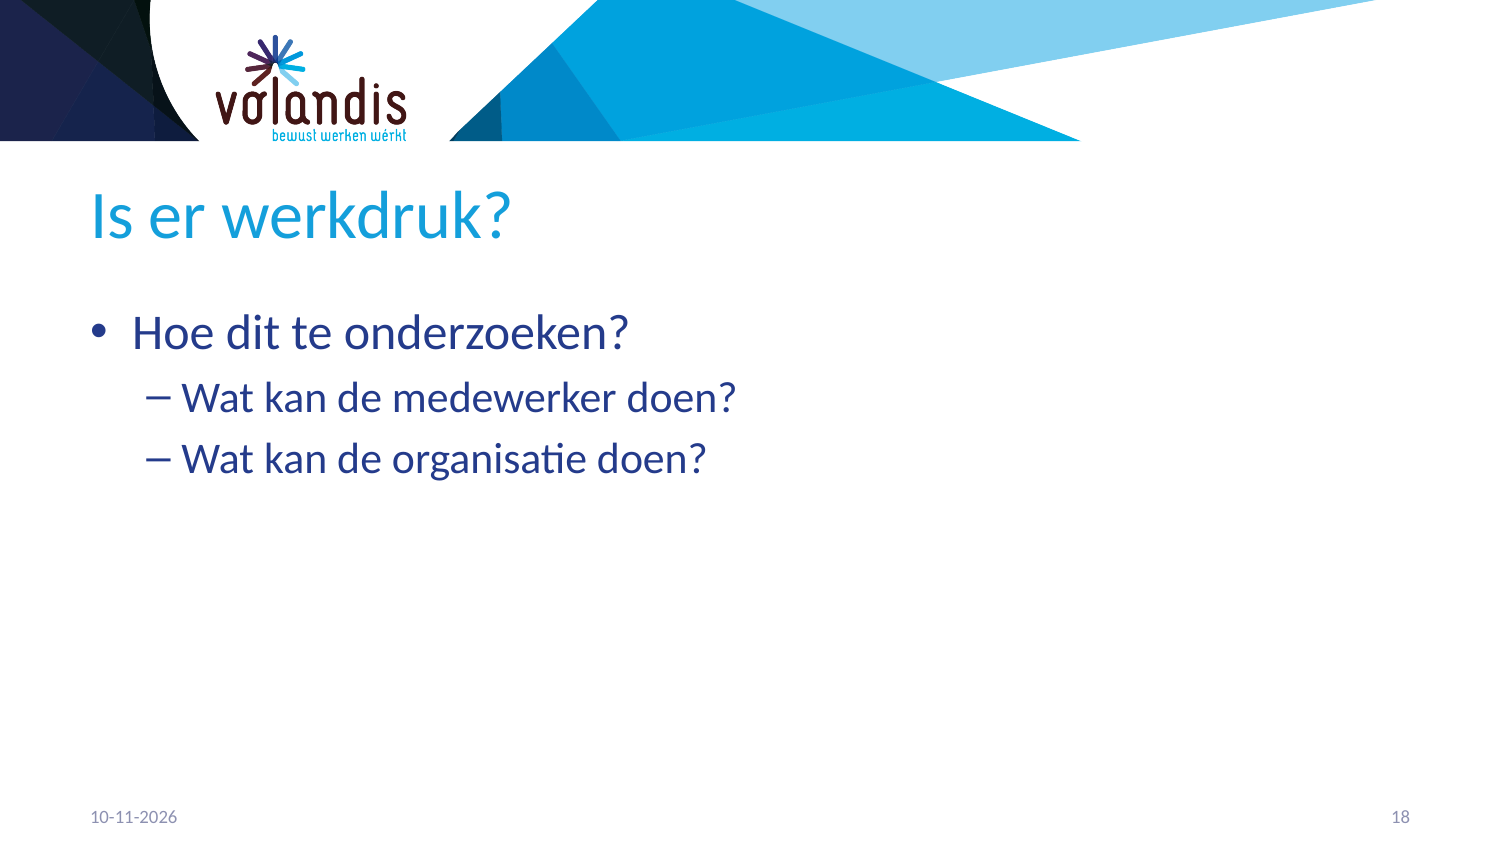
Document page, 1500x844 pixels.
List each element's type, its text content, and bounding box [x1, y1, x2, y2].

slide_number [75, 782, 425, 827]
list Hoe dit te onderzoeken? Wat kan de medewerker doen? Wat kan de organisatie doen? [75, 292, 1425, 754]
picture [0, 0, 1500, 844]
slide_number 19 [1074, 782, 1425, 827]
title Is er werkdruk? [75, 162, 1425, 253]
